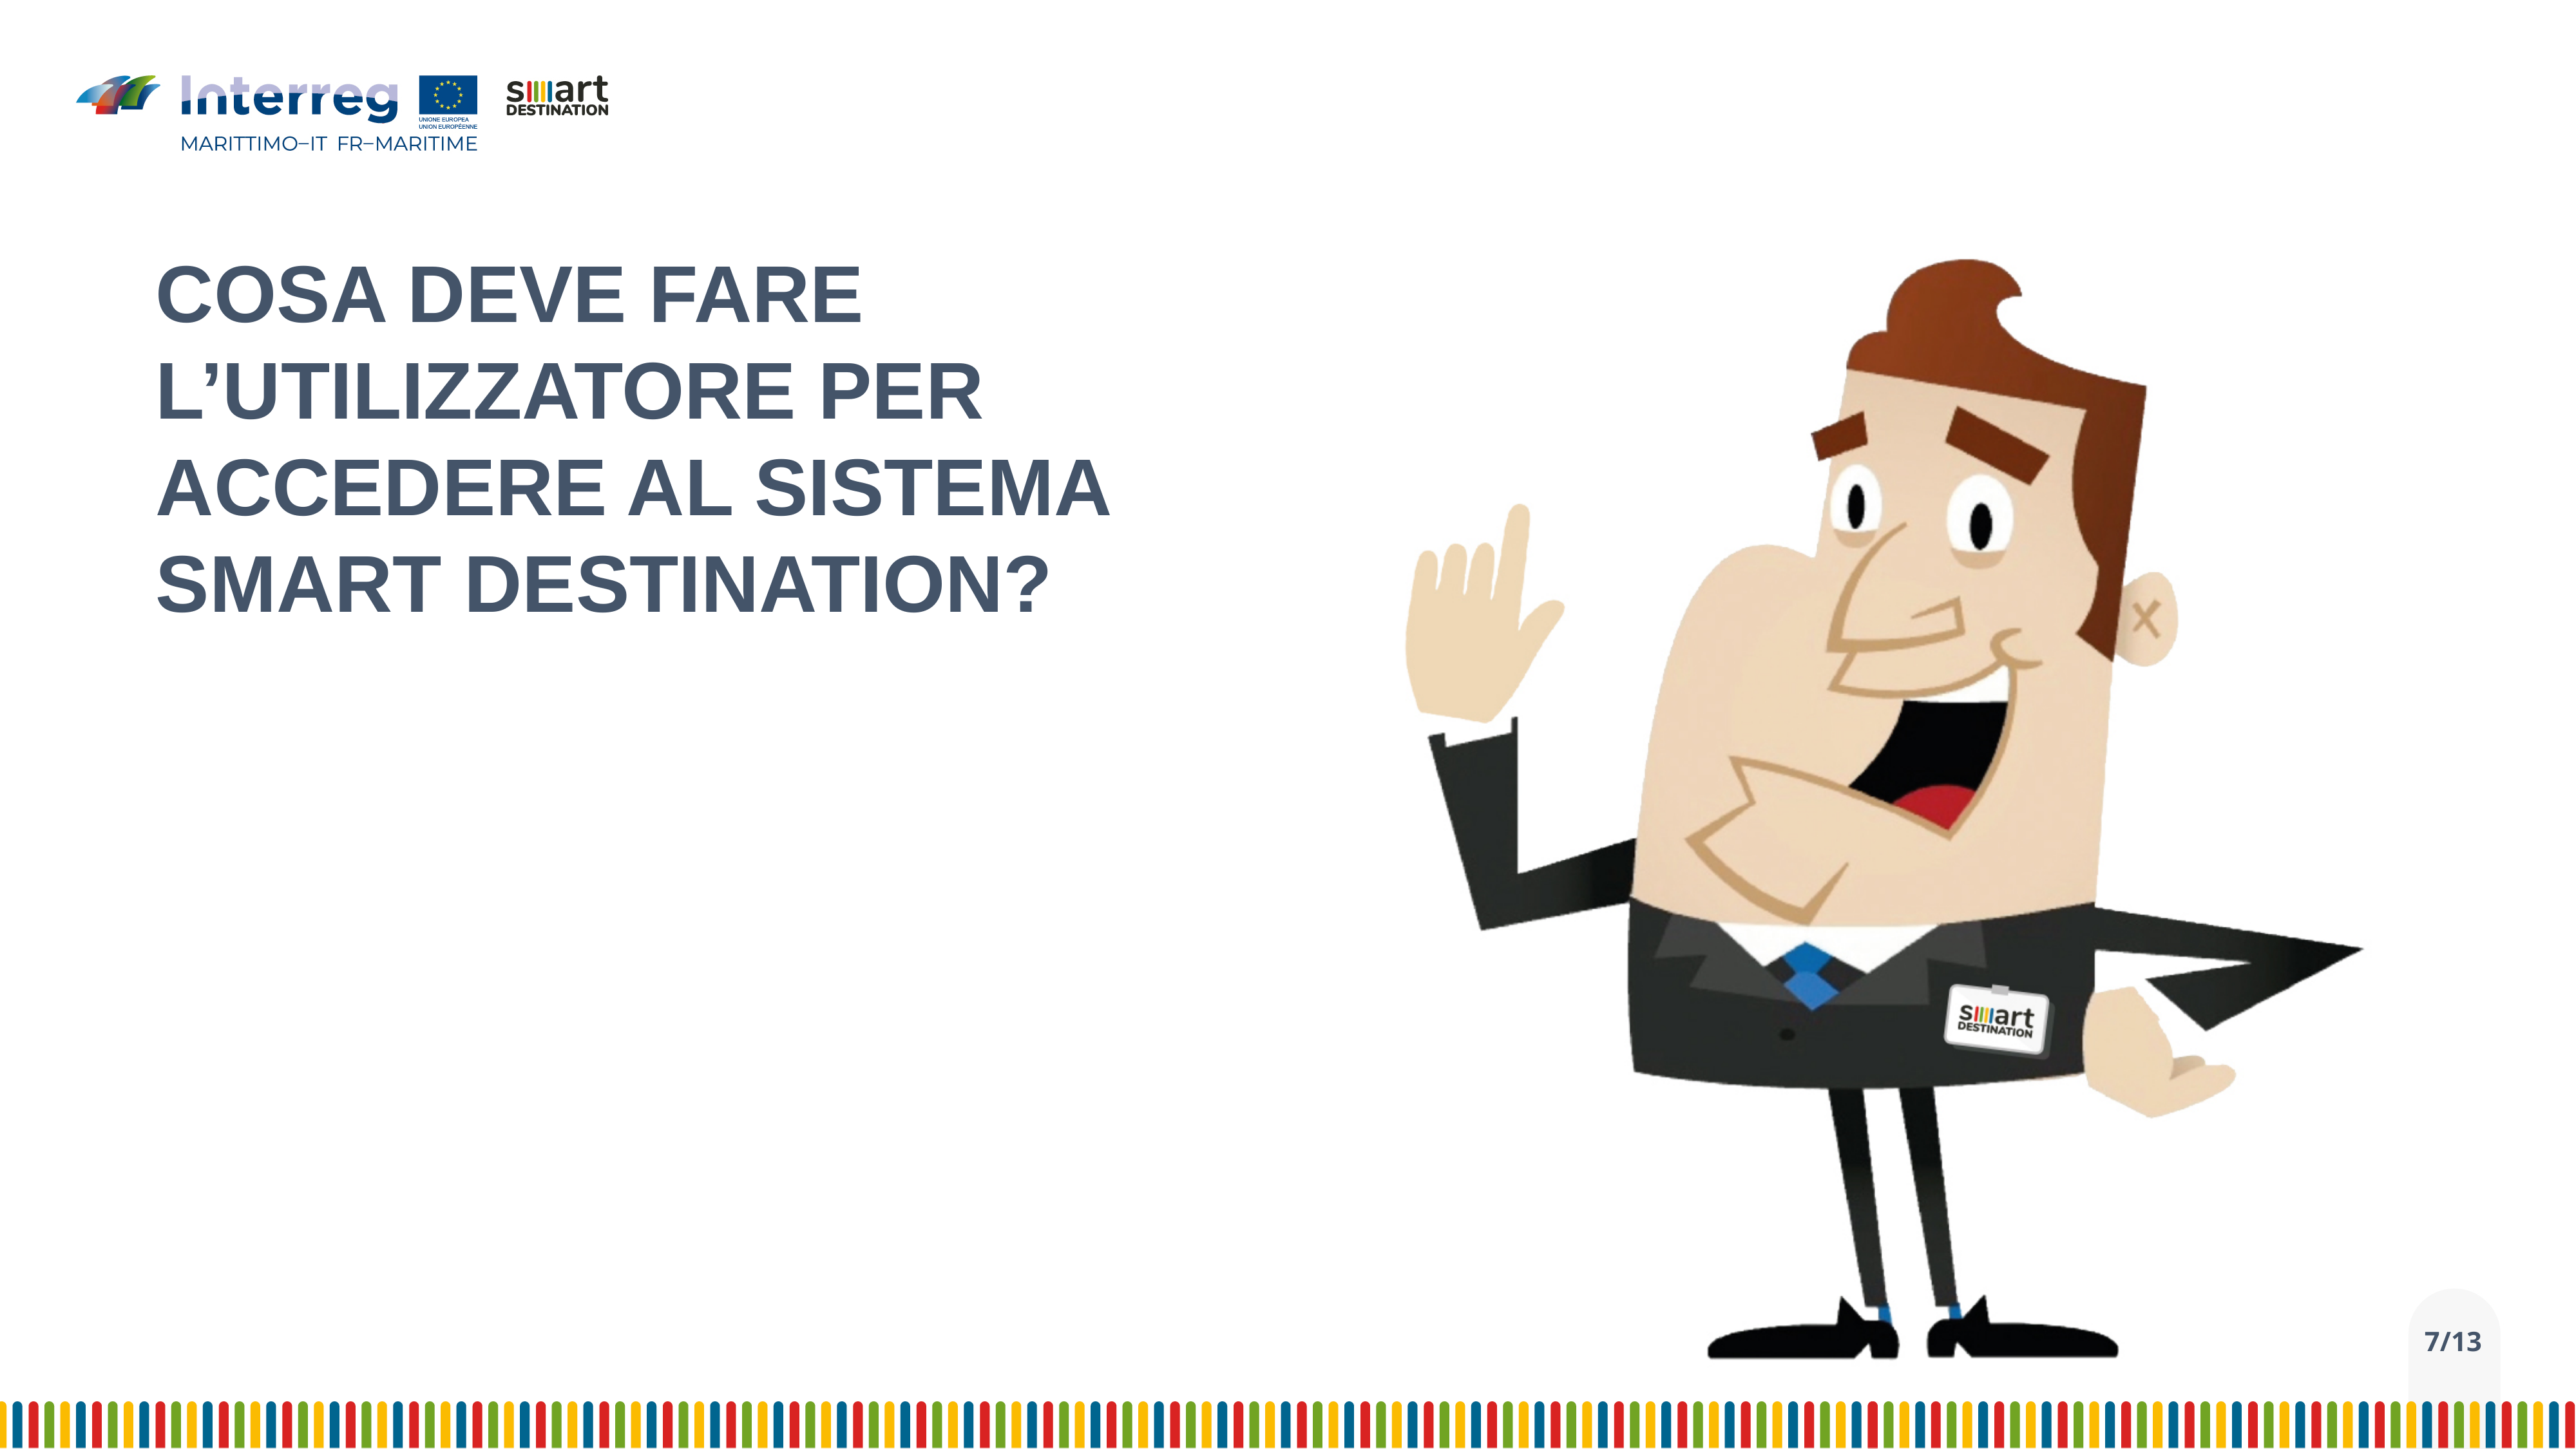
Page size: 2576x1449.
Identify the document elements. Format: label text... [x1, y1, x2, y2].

picture [0, 0, 2576, 1449]
text_box COSA DEVE FARE L’UTILIZZATORE PER ACCEDERE AL SISTEMA SMART DESTINATION? [146, 237, 1379, 634]
text_box 7/13 [2410, 1320, 2497, 1397]
